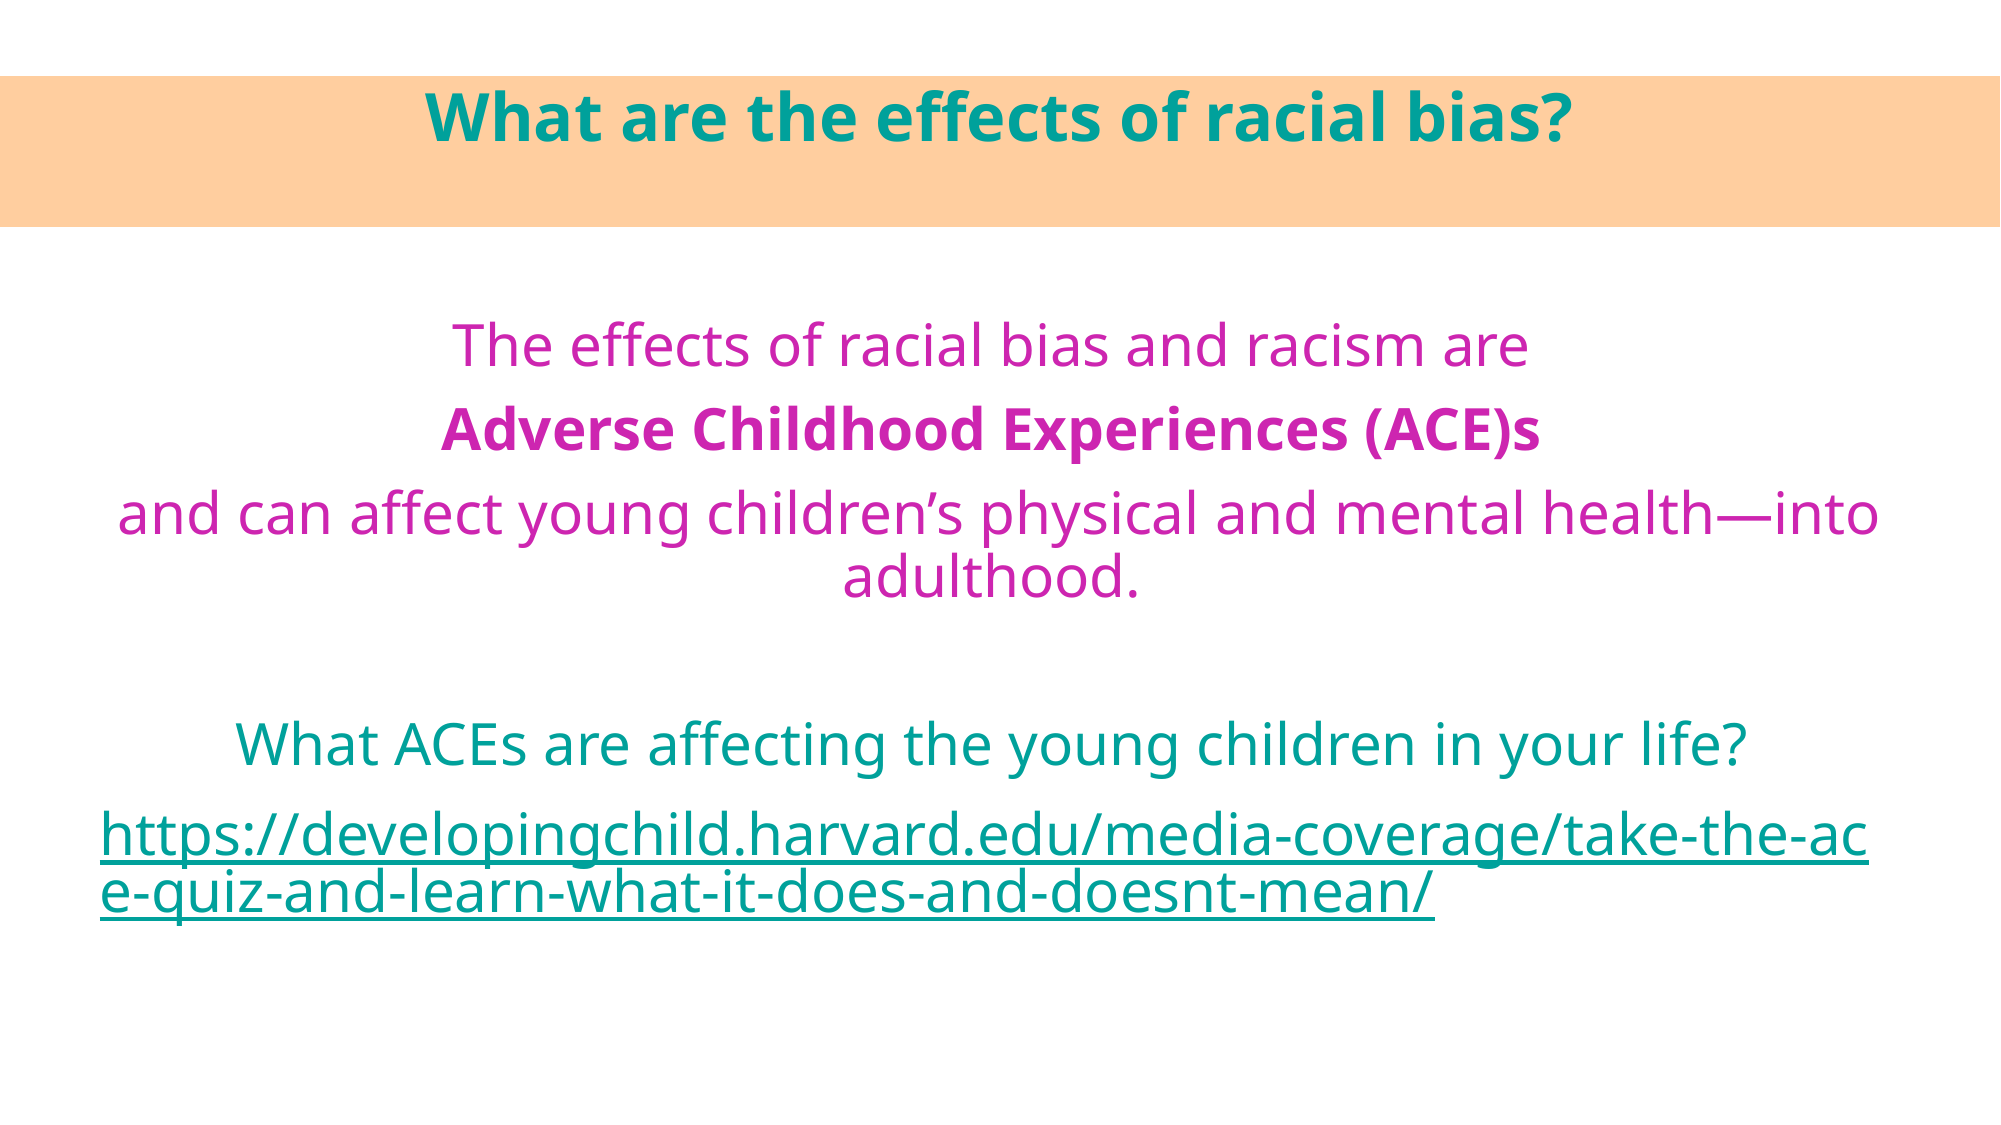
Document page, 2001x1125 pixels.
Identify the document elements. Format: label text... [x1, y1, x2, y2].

title What are the effects of racial bias? [0, 76, 2000, 227]
list The effects of racial bias and racism are Adverse Childhood Experiences (ACE)s and can affect young children’s physical and mental health—into adulthood. What ACEs are affecting the young children in your life? https://developingchild.harvard.edu/media-coverage/take-the-ace-quiz-and-learn-what-it-does-and-doesnt-mean/ [84, 309, 1915, 1049]
